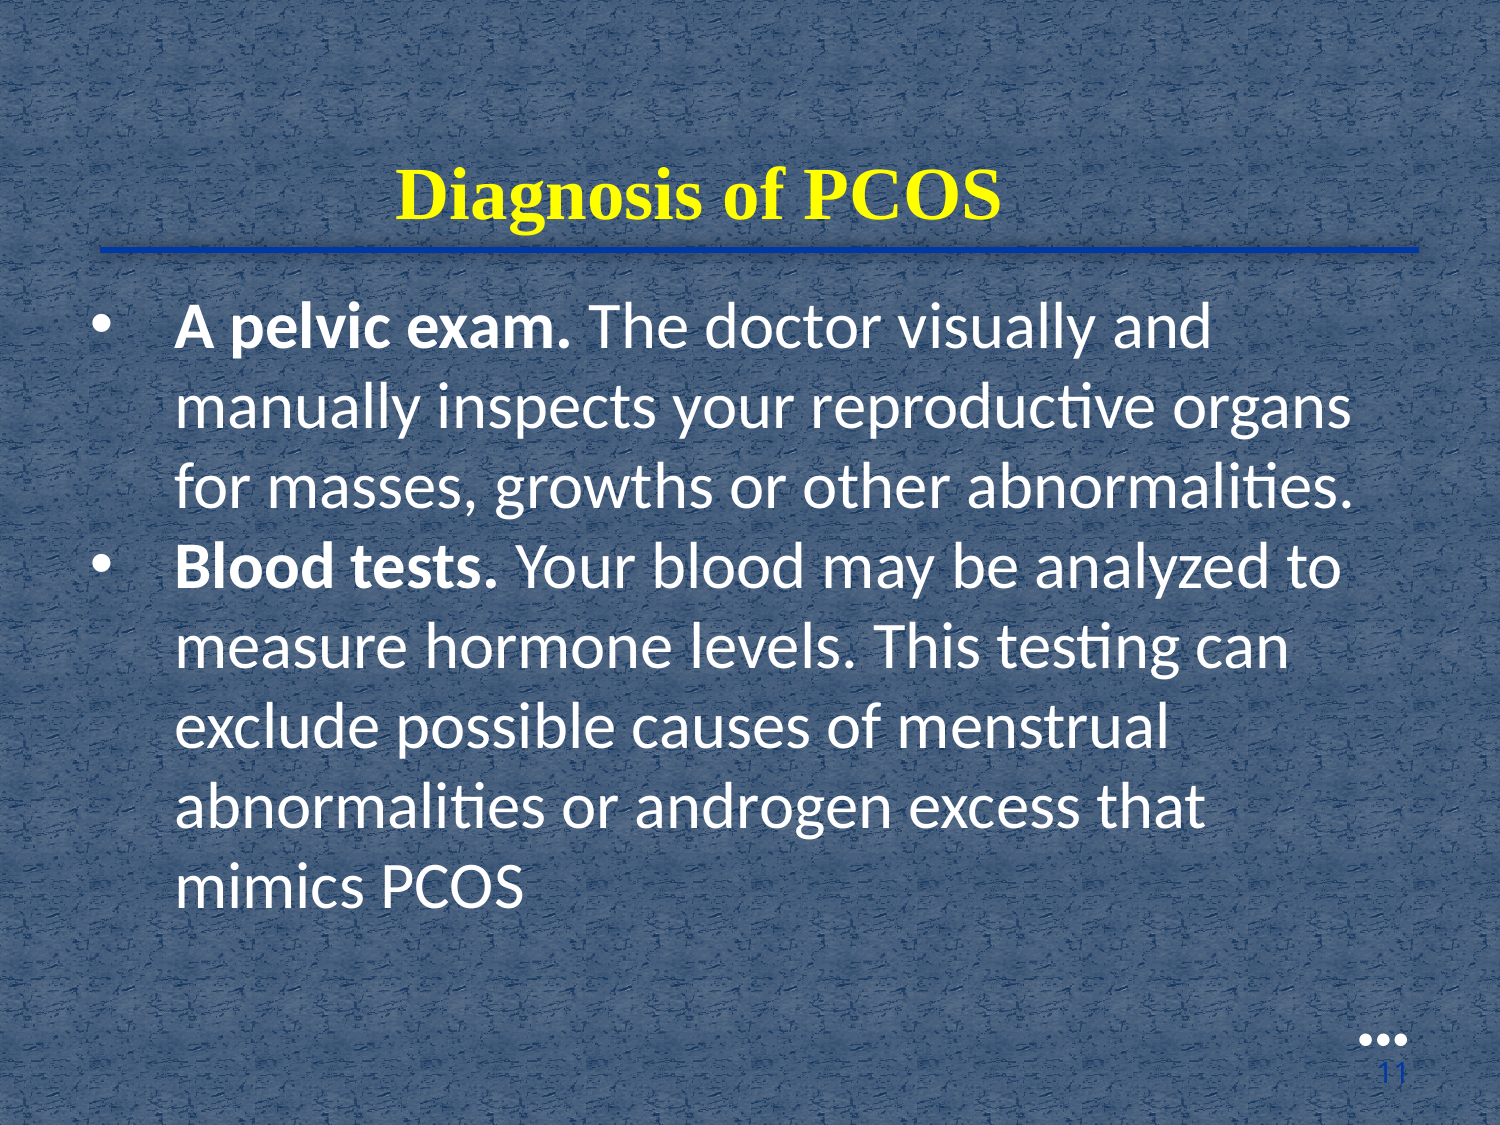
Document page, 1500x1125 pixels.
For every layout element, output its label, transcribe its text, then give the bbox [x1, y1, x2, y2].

text_box ●●● 11 [1074, 1012, 1425, 1073]
text_box Diagnosis of PCOS [0, 137, 1438, 422]
text_box A pelvic exam. The doctor visually and manually inspects your reproductive organs for masses, growths or other abnormalities. Blood tests. Your blood may be analyzed to measure hormone levels. This testing can exclude possible causes of menstrual abnormalities or androgen excess that mimics PCOS [75, 274, 1400, 930]
